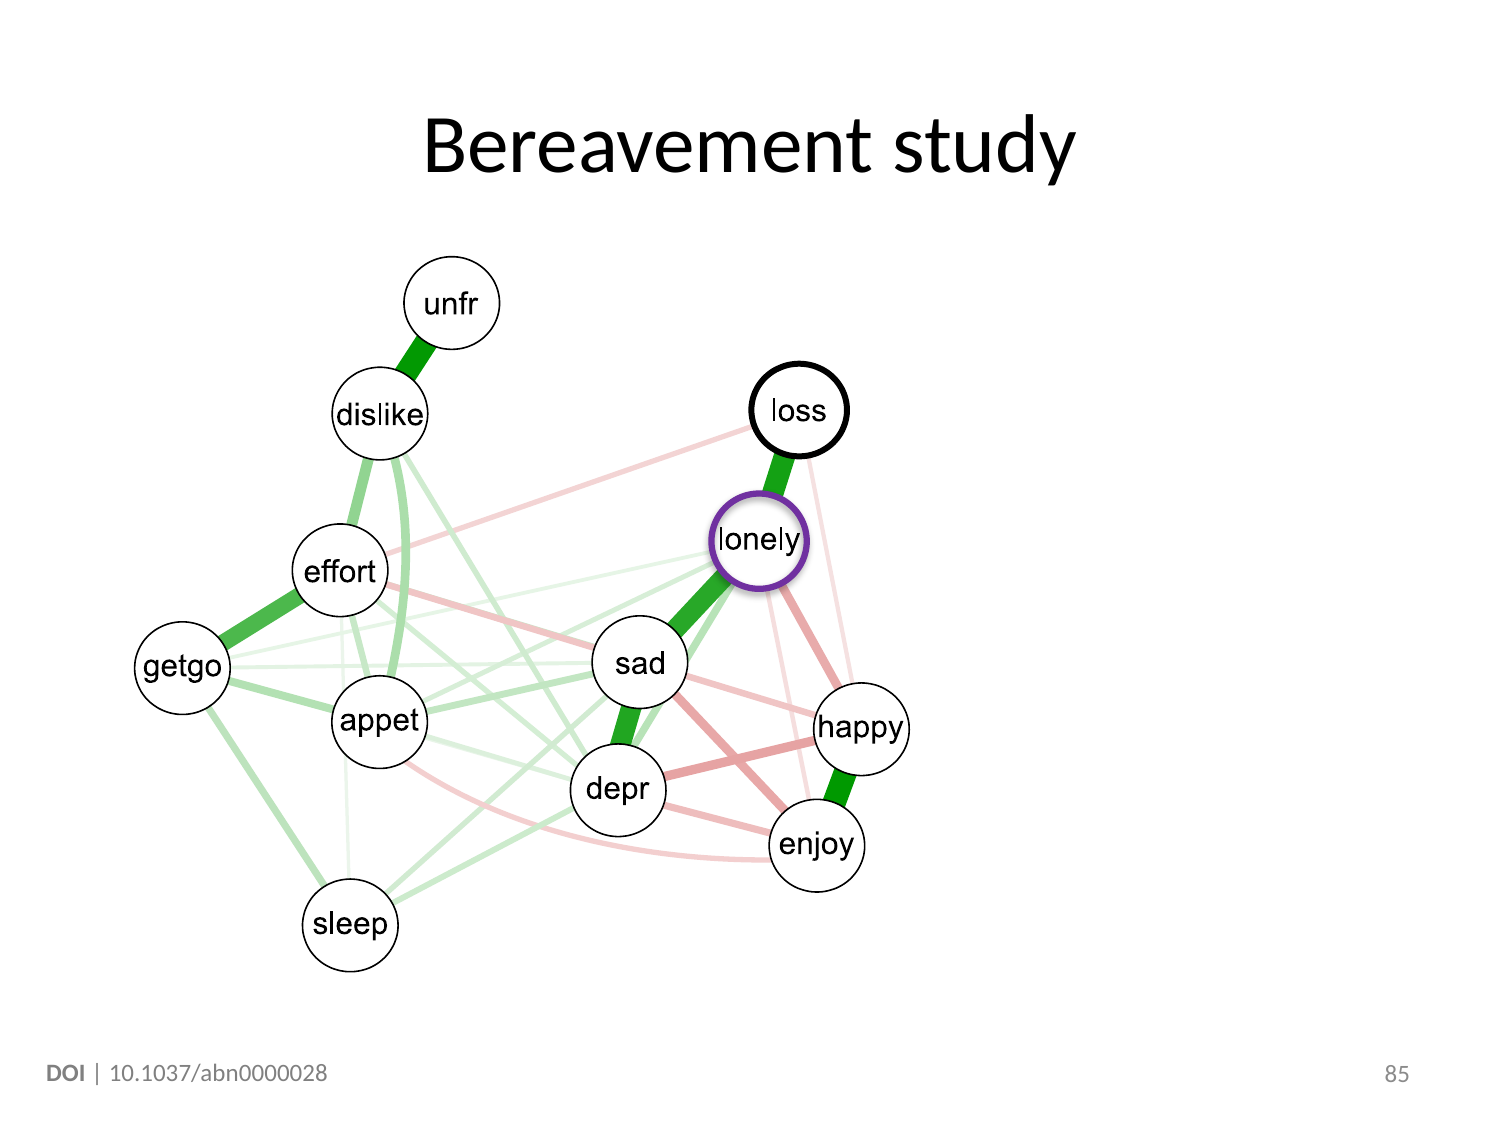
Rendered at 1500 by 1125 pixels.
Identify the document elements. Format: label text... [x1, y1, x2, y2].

picture [88, 202, 974, 1014]
slide_number 85 [1074, 1042, 1425, 1103]
text_box DOI | 10.1037/abn0000028 [31, 1049, 344, 1094]
title Bereavement study [75, 45, 1425, 233]
